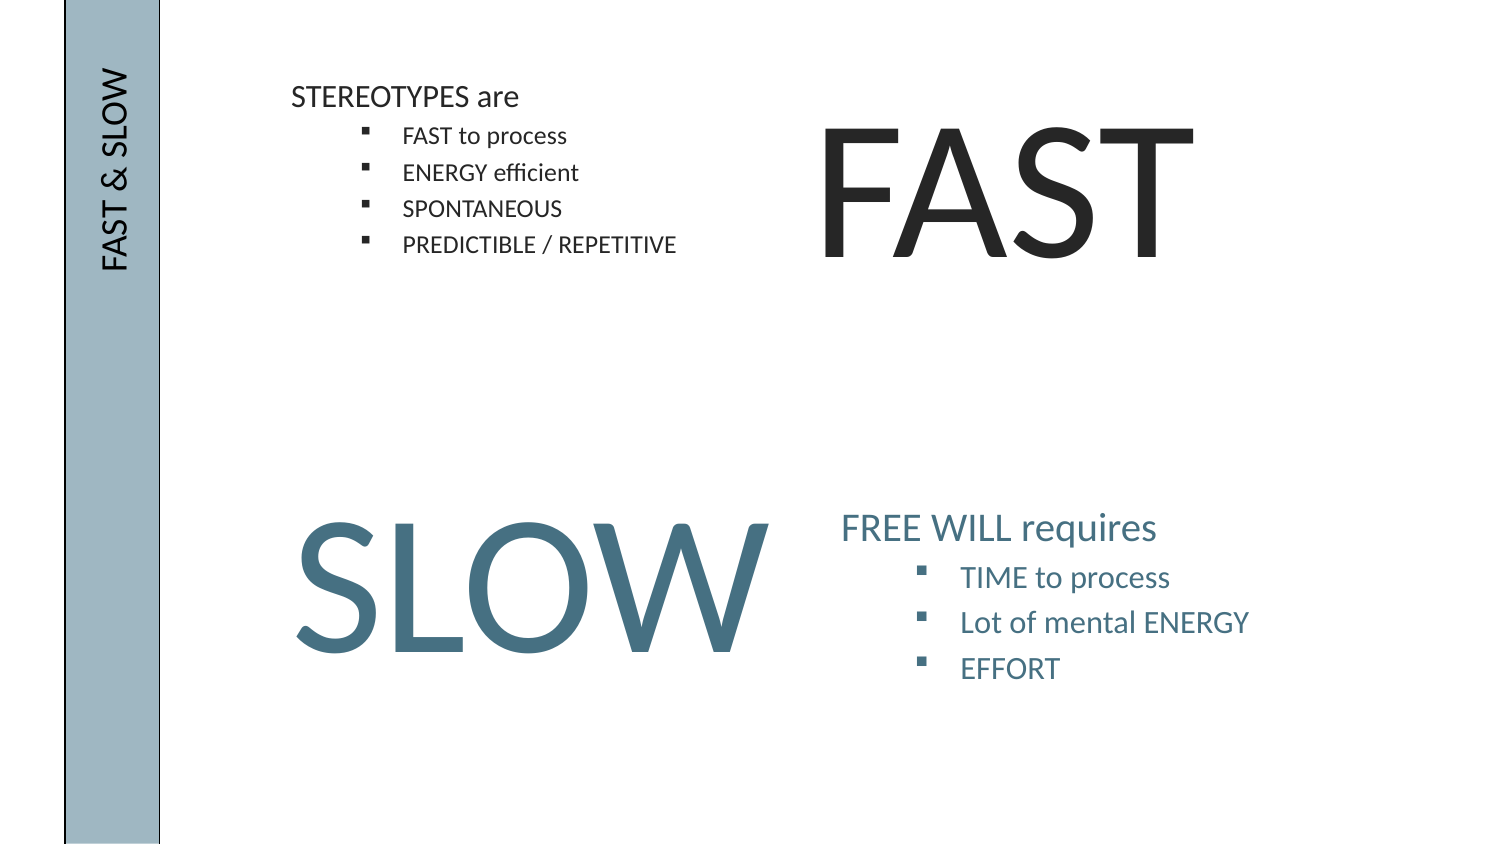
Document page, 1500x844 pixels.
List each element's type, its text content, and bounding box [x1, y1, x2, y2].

text_box SLOW [276, 445, 796, 647]
text_box [66, 0, 159, 844]
text_box FAST [797, 49, 1239, 286]
list STEREOTYPES are FAST to process ENERGY efficient SPONTANEOUS PREDICTIBLE / REPETITIVE [275, 67, 767, 269]
text_box FAST & SLOW [81, 53, 142, 288]
text_box FREE WILL requires TIME to process Lot of mental ENERGY EFFORT [825, 492, 1317, 694]
